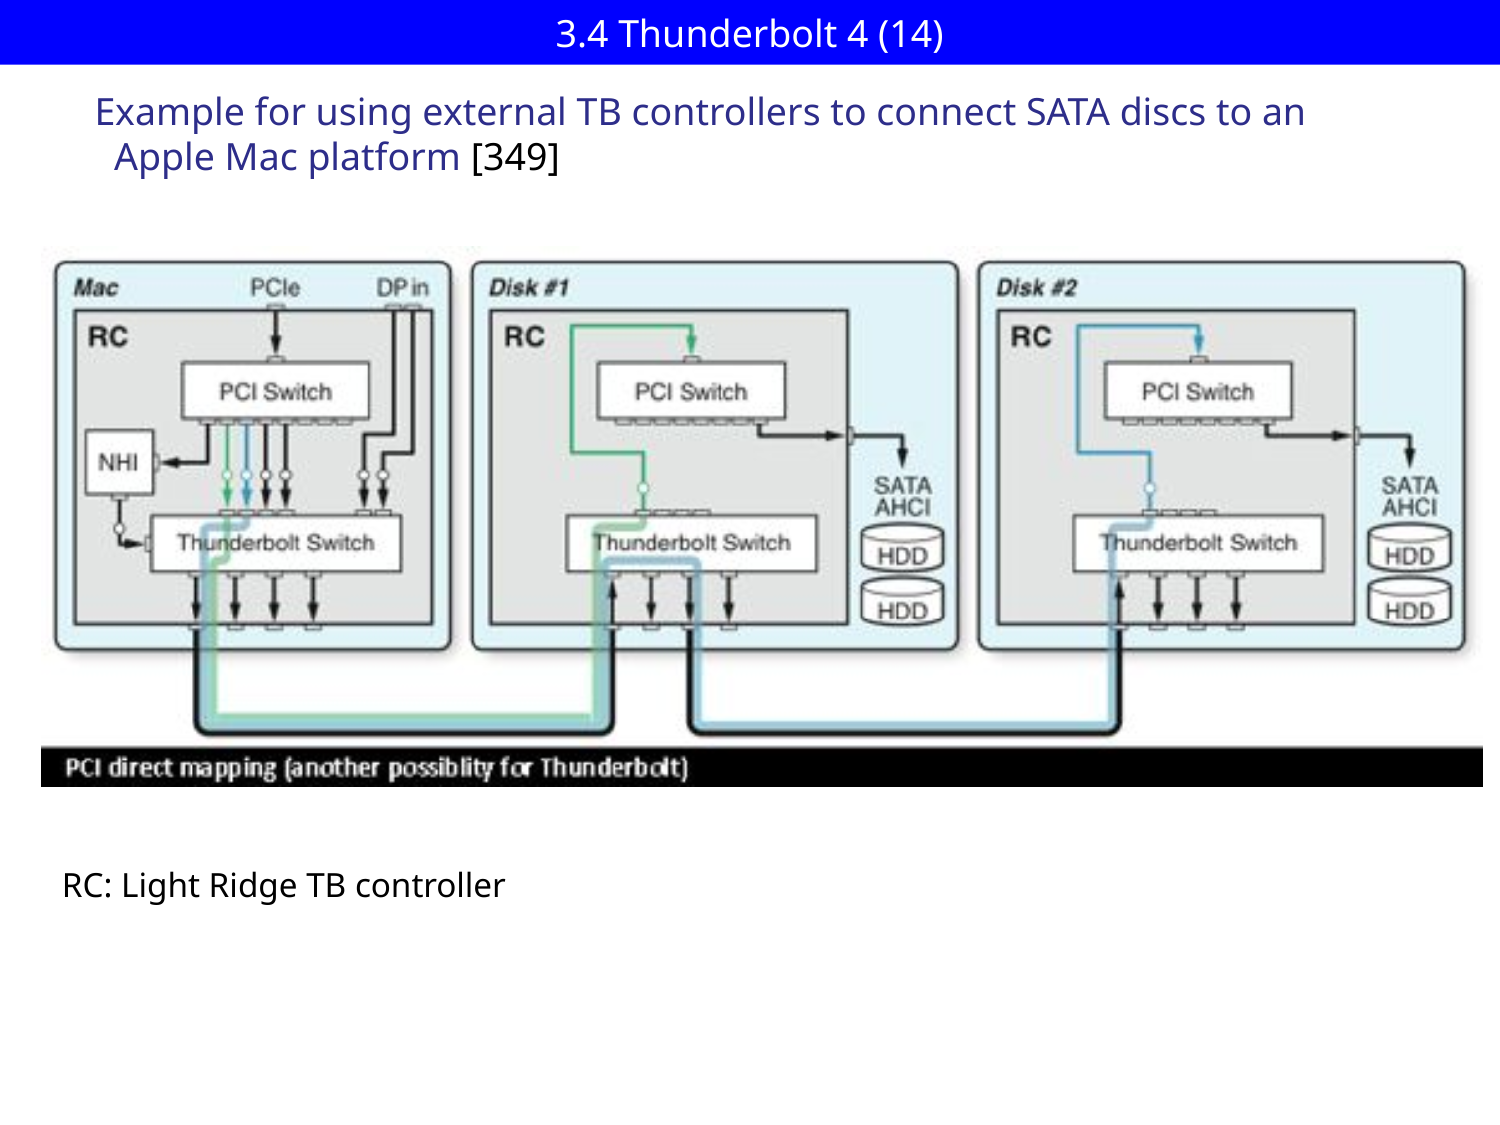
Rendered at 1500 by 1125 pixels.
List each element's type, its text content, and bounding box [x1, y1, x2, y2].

text_box Example for using external TB controllers to connect SATA discs to an Apple Mac platform [349] [79, 80, 1323, 186]
title 3.4 Thunderbolt 4 (14) [0, 0, 1500, 65]
picture [23, 216, 1500, 814]
text_box RC: Light Ridge TB controller [47, 857, 522, 912]
